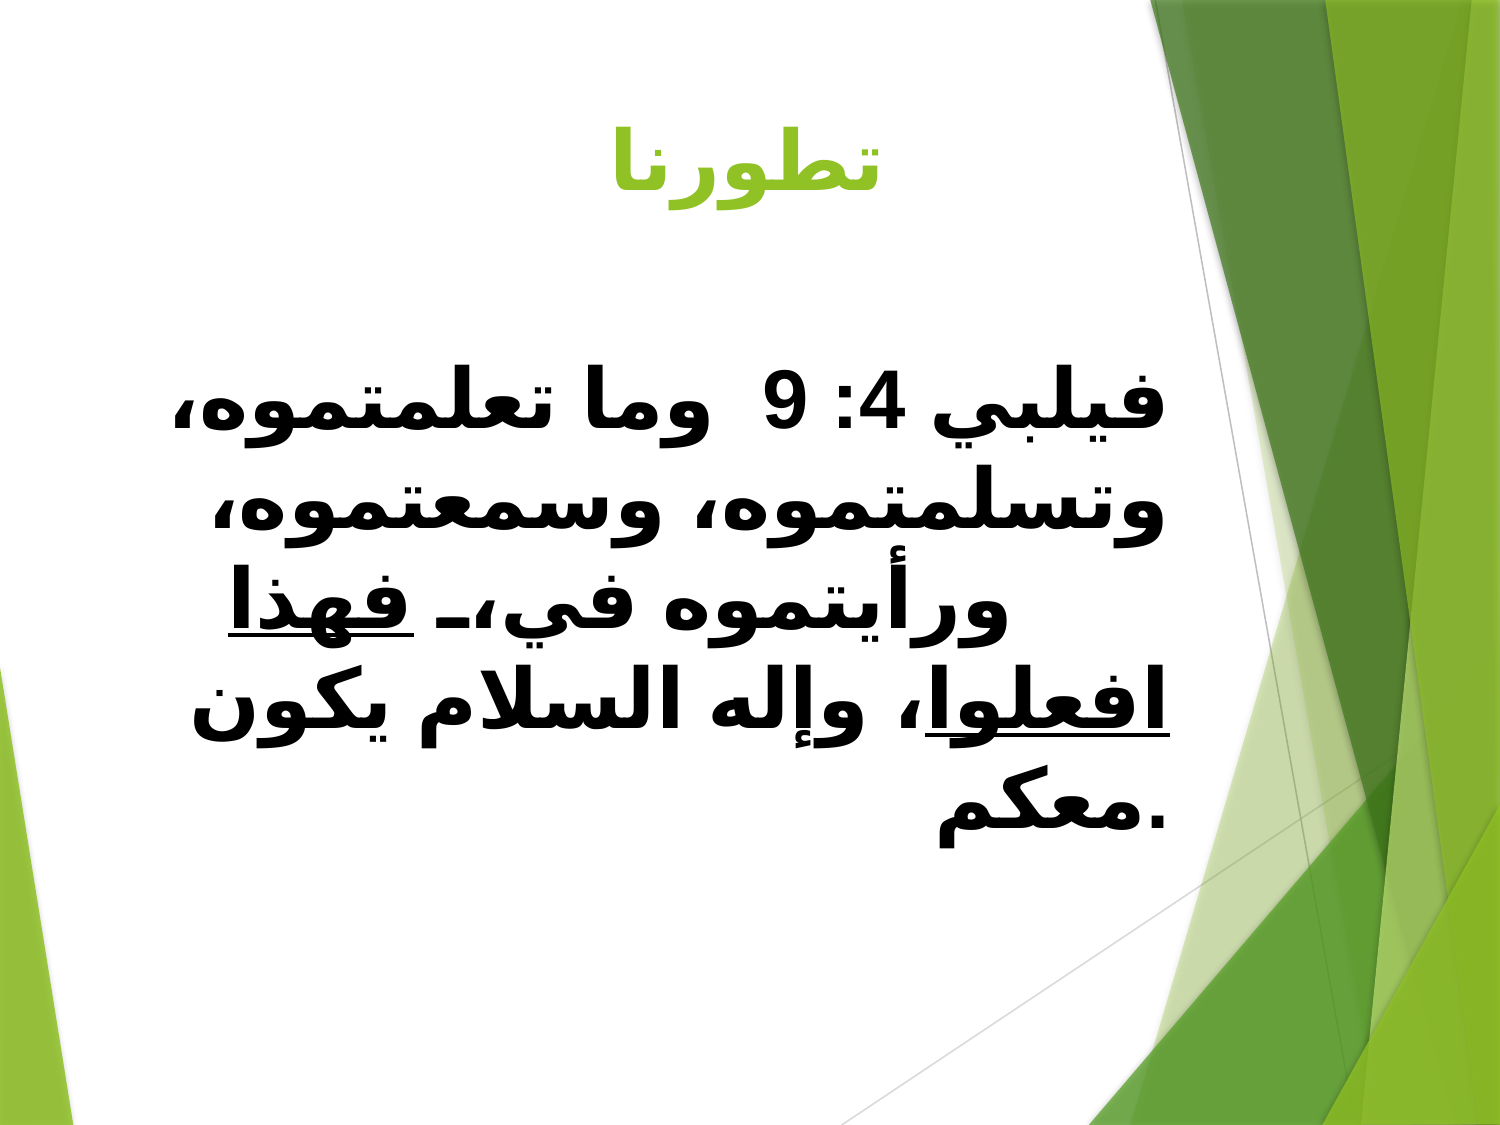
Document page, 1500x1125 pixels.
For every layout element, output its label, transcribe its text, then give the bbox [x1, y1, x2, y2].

text_box فيلبي 4: 9 وما تعلمتموه، وتسلمتموه، وسمعتموه، ورأيتموه في، فهذا افعلوا، وإله السلام يكون معكم. [28, 337, 1185, 853]
title تطورنا [99, 99, 1395, 317]
